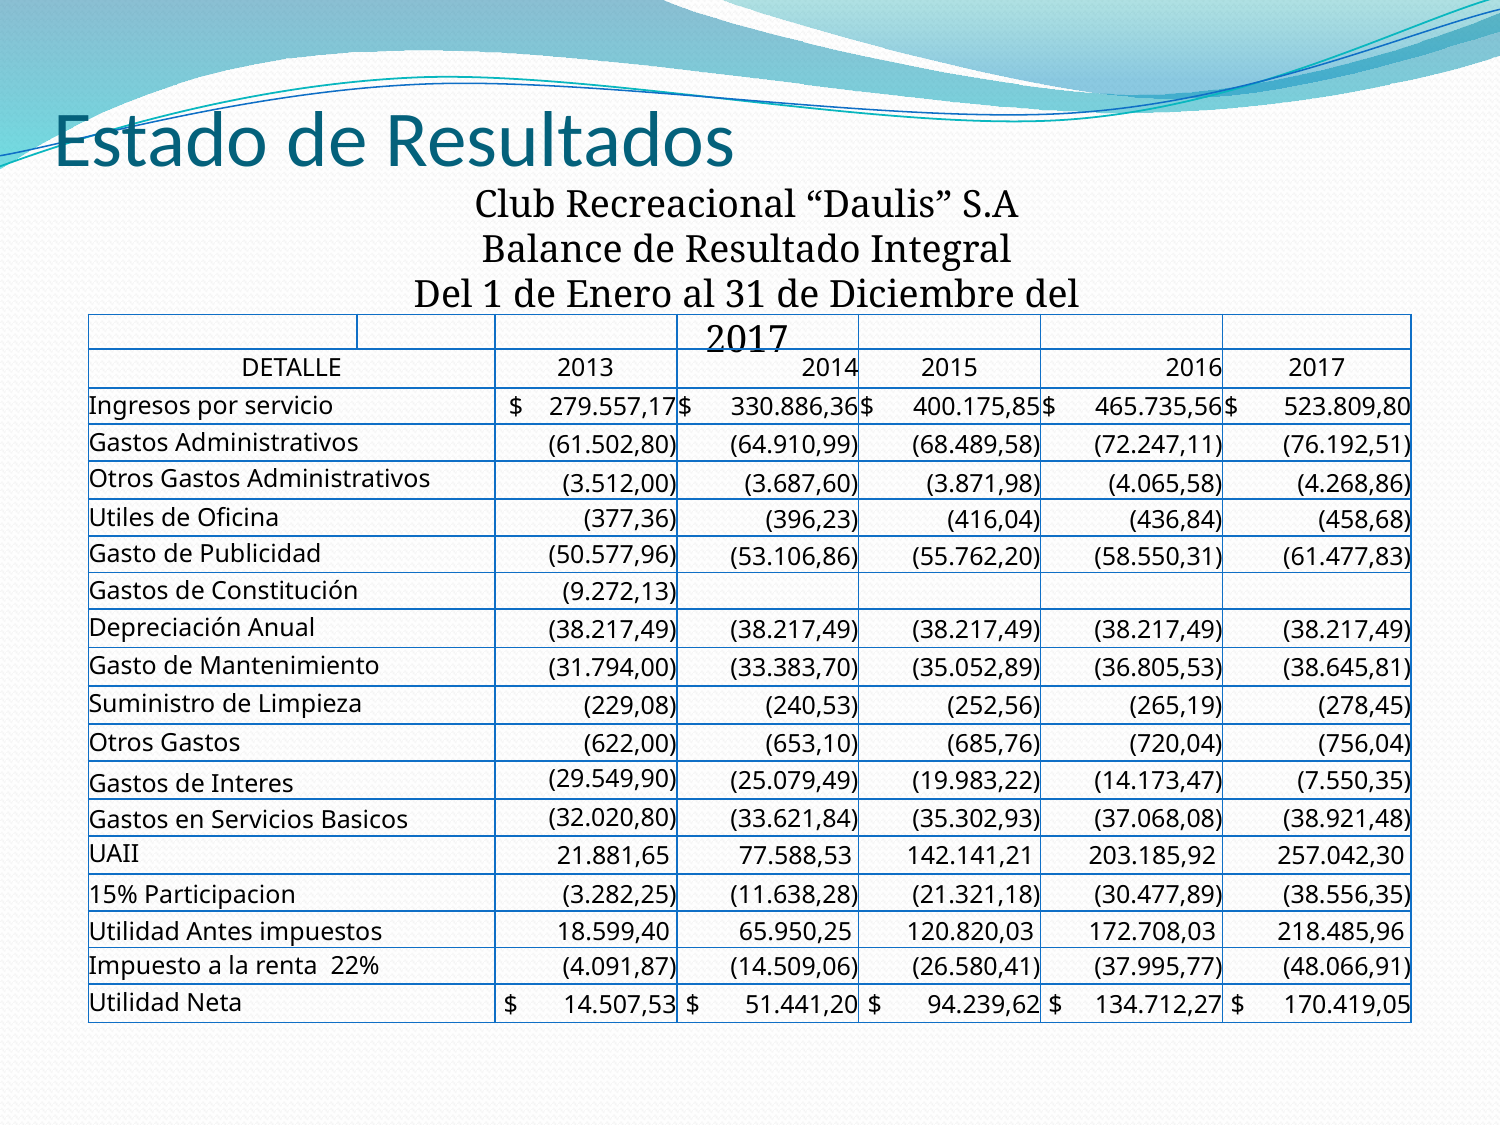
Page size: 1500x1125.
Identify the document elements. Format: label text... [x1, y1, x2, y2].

table_cell (278,45) [1223, 687, 1410, 723]
table_cell (377,36) [496, 500, 676, 535]
table_cell Suministro de Limpieza [89, 687, 494, 723]
table_cell $ 330.886,36 [678, 389, 858, 423]
table_cell (38.217,49) [1223, 610, 1410, 647]
table_cell (14.173,47) [1041, 762, 1222, 798]
table_cell 2016 [1041, 350, 1222, 387]
title Estado de Resultados [53, 78, 906, 183]
table_cell (38.217,49) [496, 610, 676, 647]
table_cell (4.268,86) [1223, 462, 1410, 498]
table_cell (458,68) [1223, 500, 1410, 535]
table_cell (3.871,98) [859, 462, 1040, 498]
table_cell 77.588,53 [678, 837, 858, 873]
table_cell [859, 573, 1040, 608]
table_header [496, 315, 676, 348]
table_cell Impuesto a la renta 22% [89, 948, 494, 983]
table_cell (37.068,08) [1041, 800, 1222, 835]
table_cell 2013 [496, 350, 676, 387]
table_cell Ingresos por servicio [89, 389, 494, 423]
table_cell 257.042,30 [1223, 837, 1410, 873]
table_header [358, 315, 494, 348]
table_cell (240,53) [678, 687, 858, 723]
table_cell Gastos de Constitución [89, 573, 494, 608]
table_cell (9.272,13) [496, 573, 676, 608]
table_cell (58.550,31) [1041, 537, 1222, 572]
table_cell (720,04) [1041, 725, 1222, 760]
table_cell (33.383,70) [678, 648, 858, 685]
table_cell (30.477,89) [1041, 875, 1222, 910]
table_cell (25.079,49) [678, 762, 858, 798]
table_cell 65.950,25 [678, 912, 858, 947]
table_cell (50.577,96) [496, 537, 676, 572]
table_cell Utiles de Oficina [89, 500, 494, 535]
table_cell (7.550,35) [1223, 762, 1410, 798]
table_cell (229,08) [496, 687, 676, 723]
table_cell (72.247,11) [1041, 425, 1222, 460]
table_cell (53.106,86) [678, 537, 858, 572]
table_cell Gasto de Publicidad [89, 537, 494, 572]
table_header [859, 315, 1040, 348]
table_cell 172.708,03 [1041, 912, 1222, 947]
table_header [1041, 315, 1222, 348]
table_cell (38.217,49) [1041, 610, 1222, 647]
table_cell DETALLE [89, 350, 494, 387]
table_cell (36.805,53) [1041, 648, 1222, 685]
table_cell Gastos de Interes [89, 762, 494, 798]
table_cell (3.282,25) [496, 875, 676, 910]
table_cell (61.502,80) [496, 425, 676, 460]
table_cell $ 465.735,56 [1041, 389, 1222, 423]
table_cell (622,00) [496, 725, 676, 760]
text_box Club Recreacional “Daulis” S.A Balance de Resultado Integral Del 1 de Enero al 31 de Diciembre del 2017 [371, 172, 1122, 314]
table_cell (32.020,80) [496, 800, 676, 835]
table_cell [1223, 573, 1410, 608]
table_cell Utilidad Antes impuestos [89, 912, 494, 947]
table_cell (33.621,84) [678, 800, 858, 835]
table_cell (55.762,20) [859, 537, 1040, 572]
table_cell (76.192,51) [1223, 425, 1410, 460]
table_cell Gastos Administrativos [89, 425, 494, 460]
table_cell (3.687,60) [678, 462, 858, 498]
table_cell (64.910,99) [678, 425, 858, 460]
table_cell (38.217,49) [859, 610, 1040, 647]
table_cell (38.556,35) [1223, 875, 1410, 910]
table_cell (48.066,91) [1223, 948, 1410, 983]
table_cell Otros Gastos [89, 725, 494, 760]
table_cell (4.065,58) [1041, 462, 1222, 498]
table_cell (31.794,00) [496, 648, 676, 685]
table_cell Utilidad Neta [89, 985, 494, 1022]
table_cell (396,23) [678, 500, 858, 535]
table_cell Depreciación Anual [89, 610, 494, 647]
table_cell [678, 573, 858, 608]
table_cell $ 14.507,53 [496, 985, 676, 1022]
table_cell 15% Participacion [89, 875, 494, 910]
table_cell 218.485,96 [1223, 912, 1410, 947]
table_cell 142.141,21 [859, 837, 1040, 873]
table_cell $ 134.712,27 [1041, 985, 1222, 1022]
table_cell [1041, 573, 1222, 608]
table_cell (14.509,06) [678, 948, 858, 983]
table_header [1223, 315, 1410, 348]
table_cell (685,76) [859, 725, 1040, 760]
table_cell Gastos en Servicios Basicos [89, 800, 494, 835]
table_cell (21.321,18) [859, 875, 1040, 910]
table_cell (29.549,90) [496, 762, 676, 798]
table_cell (38.921,48) [1223, 800, 1410, 835]
table_header [678, 315, 858, 348]
table_cell (38.645,81) [1223, 648, 1410, 685]
table_cell (416,04) [859, 500, 1040, 535]
table_cell $ 94.239,62 [859, 985, 1040, 1022]
table_cell (35.052,89) [859, 648, 1040, 685]
table_cell (436,84) [1041, 500, 1222, 535]
table_cell 2014 [678, 350, 858, 387]
table_cell $ 400.175,85 [859, 389, 1040, 423]
table_cell $ 279.557,17 [496, 389, 676, 423]
table_cell (756,04) [1223, 725, 1410, 760]
table_cell (35.302,93) [859, 800, 1040, 835]
table_cell 2017 [1223, 350, 1410, 387]
table_cell (265,19) [1041, 687, 1222, 723]
table_cell (11.638,28) [678, 875, 858, 910]
table_cell UAII [89, 837, 494, 873]
table_cell 18.599,40 [496, 912, 676, 947]
table_cell (37.995,77) [1041, 948, 1222, 983]
table_cell (19.983,22) [859, 762, 1040, 798]
table_cell (26.580,41) [859, 948, 1040, 983]
table_cell (38.217,49) [678, 610, 858, 647]
table_cell $ 170.419,05 [1223, 985, 1410, 1022]
table_cell (4.091,87) [496, 948, 676, 983]
table_cell (61.477,83) [1223, 537, 1410, 572]
table_cell 120.820,03 [859, 912, 1040, 947]
table_cell Otros Gastos Administrativos [89, 462, 494, 498]
table_cell 2015 [859, 350, 1040, 387]
table_cell (3.512,00) [496, 462, 676, 498]
table_cell $ 523.809,80 [1223, 389, 1410, 423]
table_cell 203.185,92 [1041, 837, 1222, 873]
table_header [89, 315, 356, 348]
table_cell (252,56) [859, 687, 1040, 723]
table_cell (68.489,58) [859, 425, 1040, 460]
table_cell (653,10) [678, 725, 858, 760]
table_cell $ 51.441,20 [678, 985, 858, 1022]
table_cell Gasto de Mantenimiento [89, 648, 494, 685]
table_cell 21.881,65 [496, 837, 676, 873]
